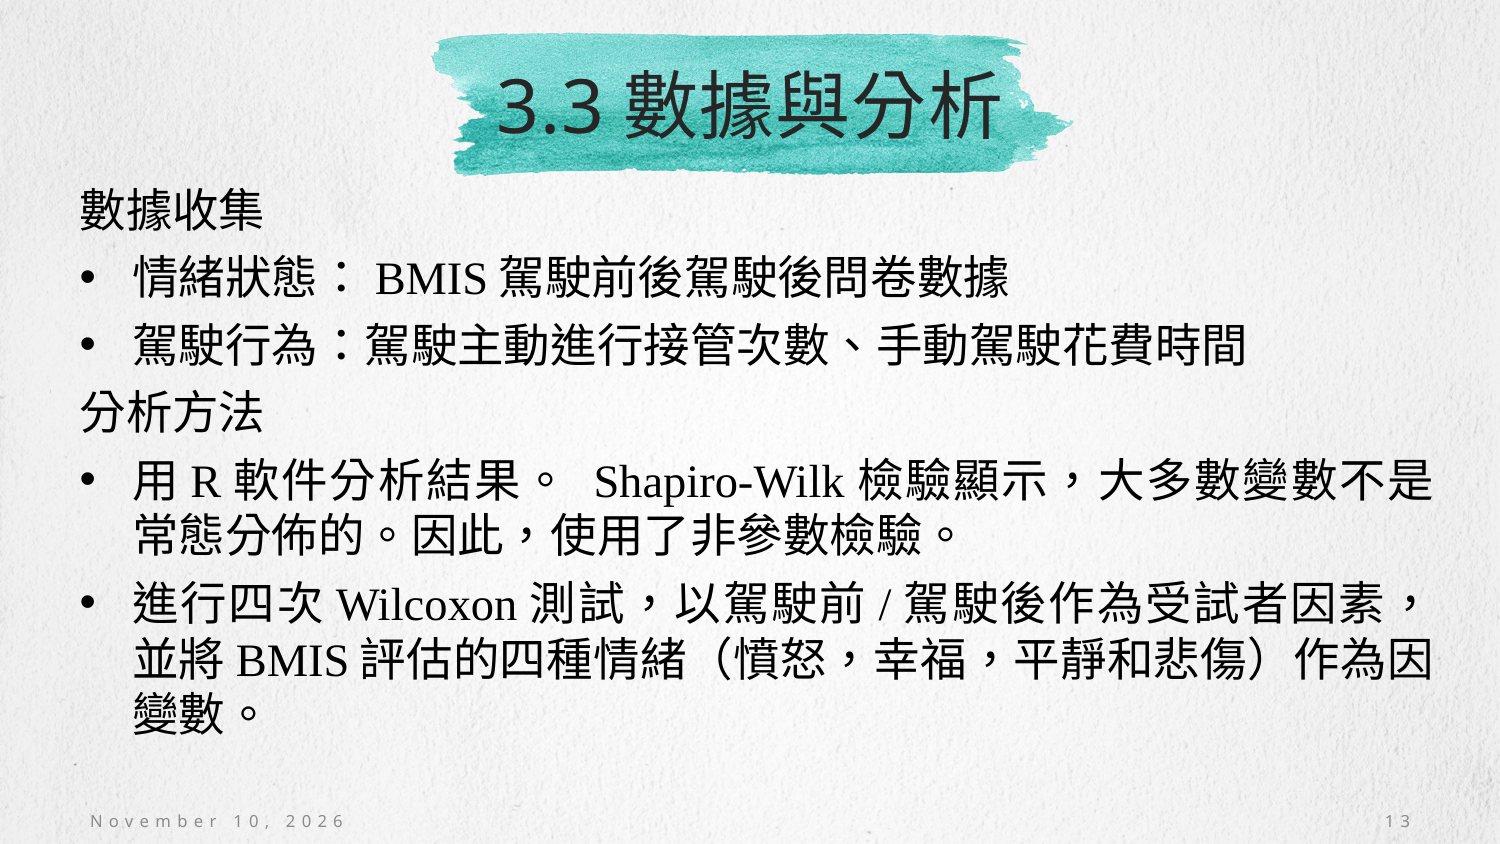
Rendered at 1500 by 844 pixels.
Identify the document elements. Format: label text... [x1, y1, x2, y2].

picture [0, 0, 1500, 844]
list 數據收集 情緒狀態：BMIS駕駛前後駕駛後問卷數據 駕駛行為：駕駛主動進行接管次數、手動駕駛花費時間 分析方法 用R軟件分析結果。 Shapiro-Wilk檢驗顯示，大多數變數不是常態分佈的。因此，使用了非參數檢驗。 進行四次Wilcoxon測試，以駕駛前/駕駛後作為受試者因素，並將BMIS評估的四種情緒（憤怒，幸福，平靜和悲傷）作為因變數。 [64, 173, 1449, 754]
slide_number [75, 799, 425, 844]
slide_number 13 [1074, 799, 1425, 844]
title 3.3數據與分析 [75, 33, 1425, 173]
